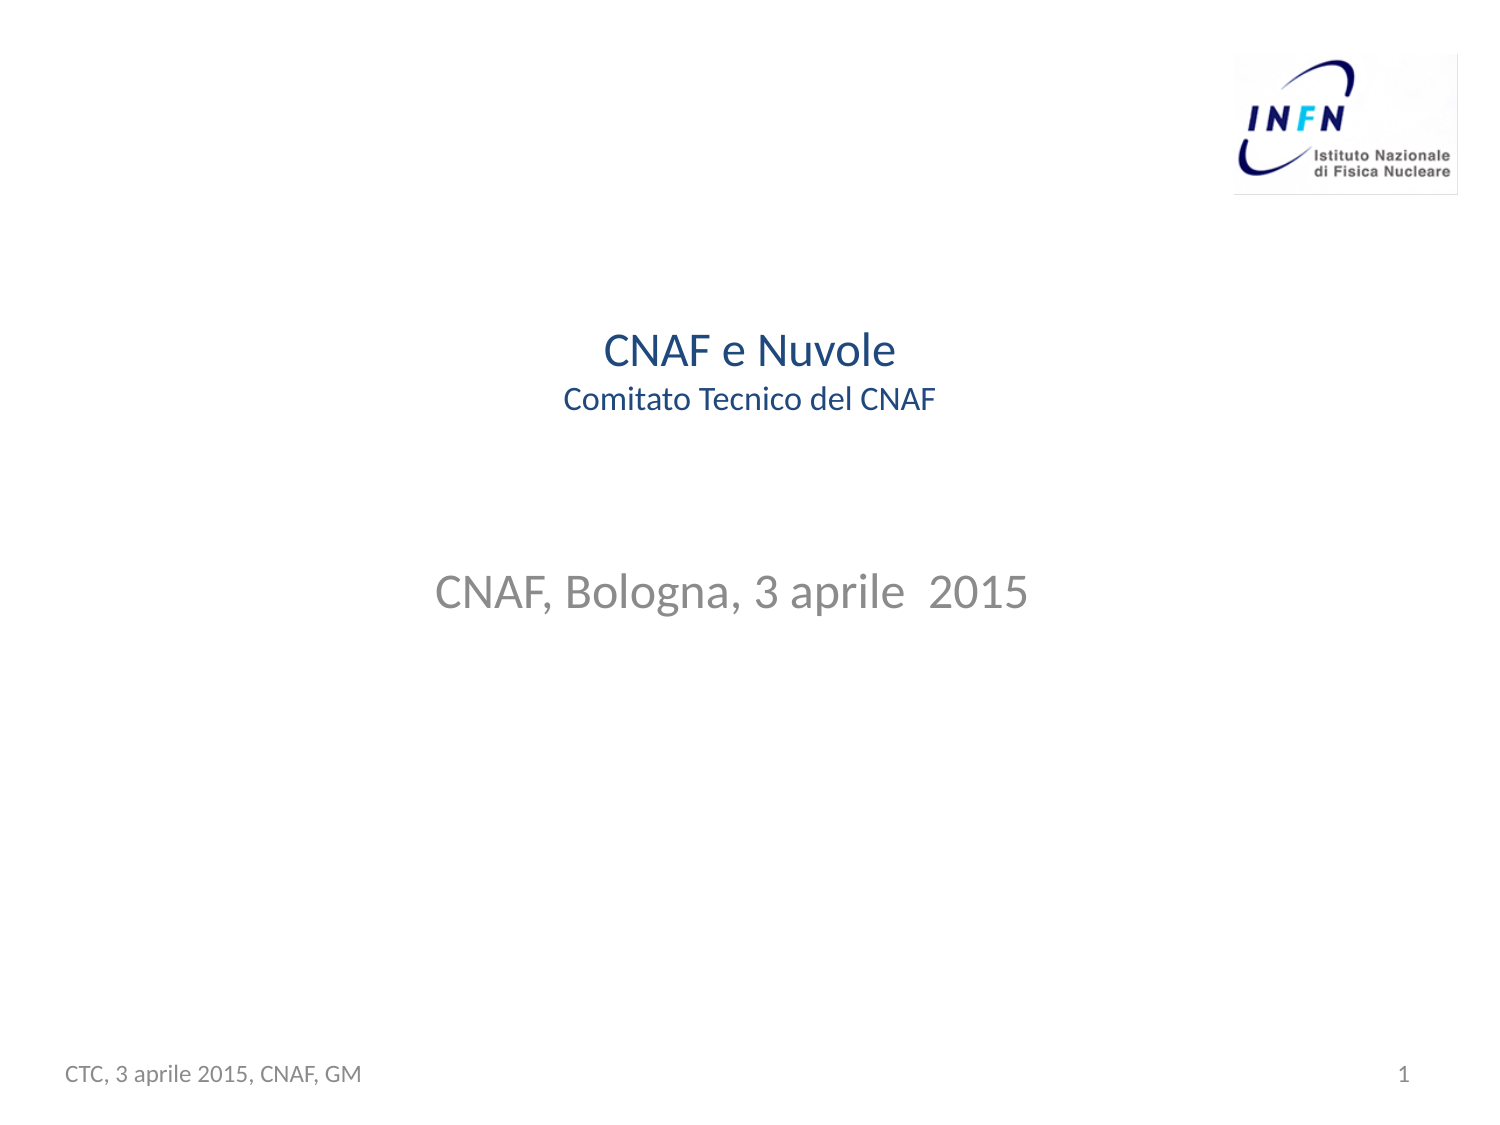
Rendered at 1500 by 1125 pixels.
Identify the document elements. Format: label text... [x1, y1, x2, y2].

slide_number 1 [1074, 1042, 1425, 1103]
subtitle CNAF, Bologna, 3 aprile 2015 [123, 550, 1341, 752]
picture [1234, 54, 1459, 197]
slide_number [50, 1042, 467, 1103]
title CNAF e Nuvole Comitato Tecnico del CNAF [17, 267, 1483, 509]
